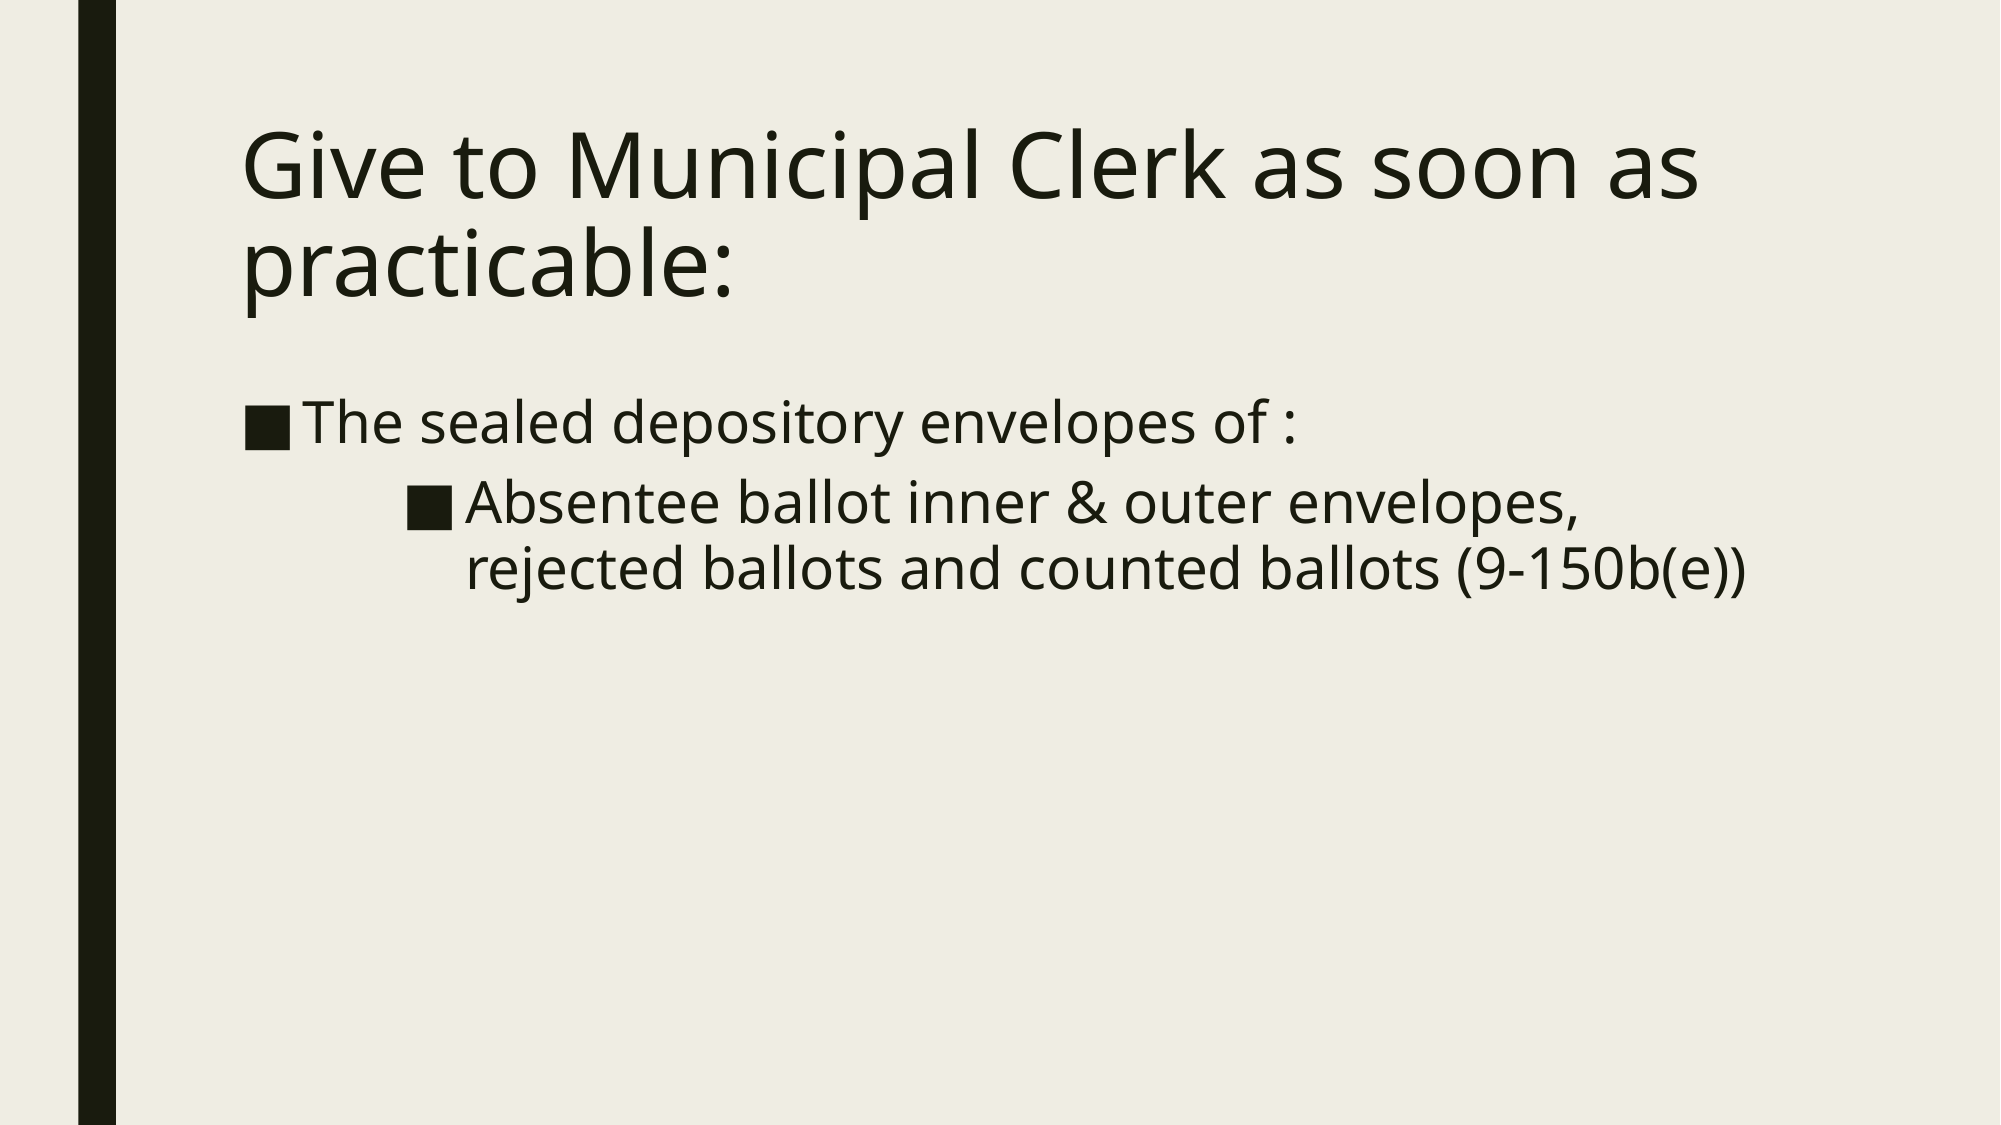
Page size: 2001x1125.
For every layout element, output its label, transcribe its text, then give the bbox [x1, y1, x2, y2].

list The sealed depository envelopes of : Absentee ballot inner & outer envelopes, rejected ballots and counted ballots (9-150b(e)) [225, 288, 1800, 963]
title Give to Municipal Clerk as soon as practicable: [225, 112, 1800, 288]
